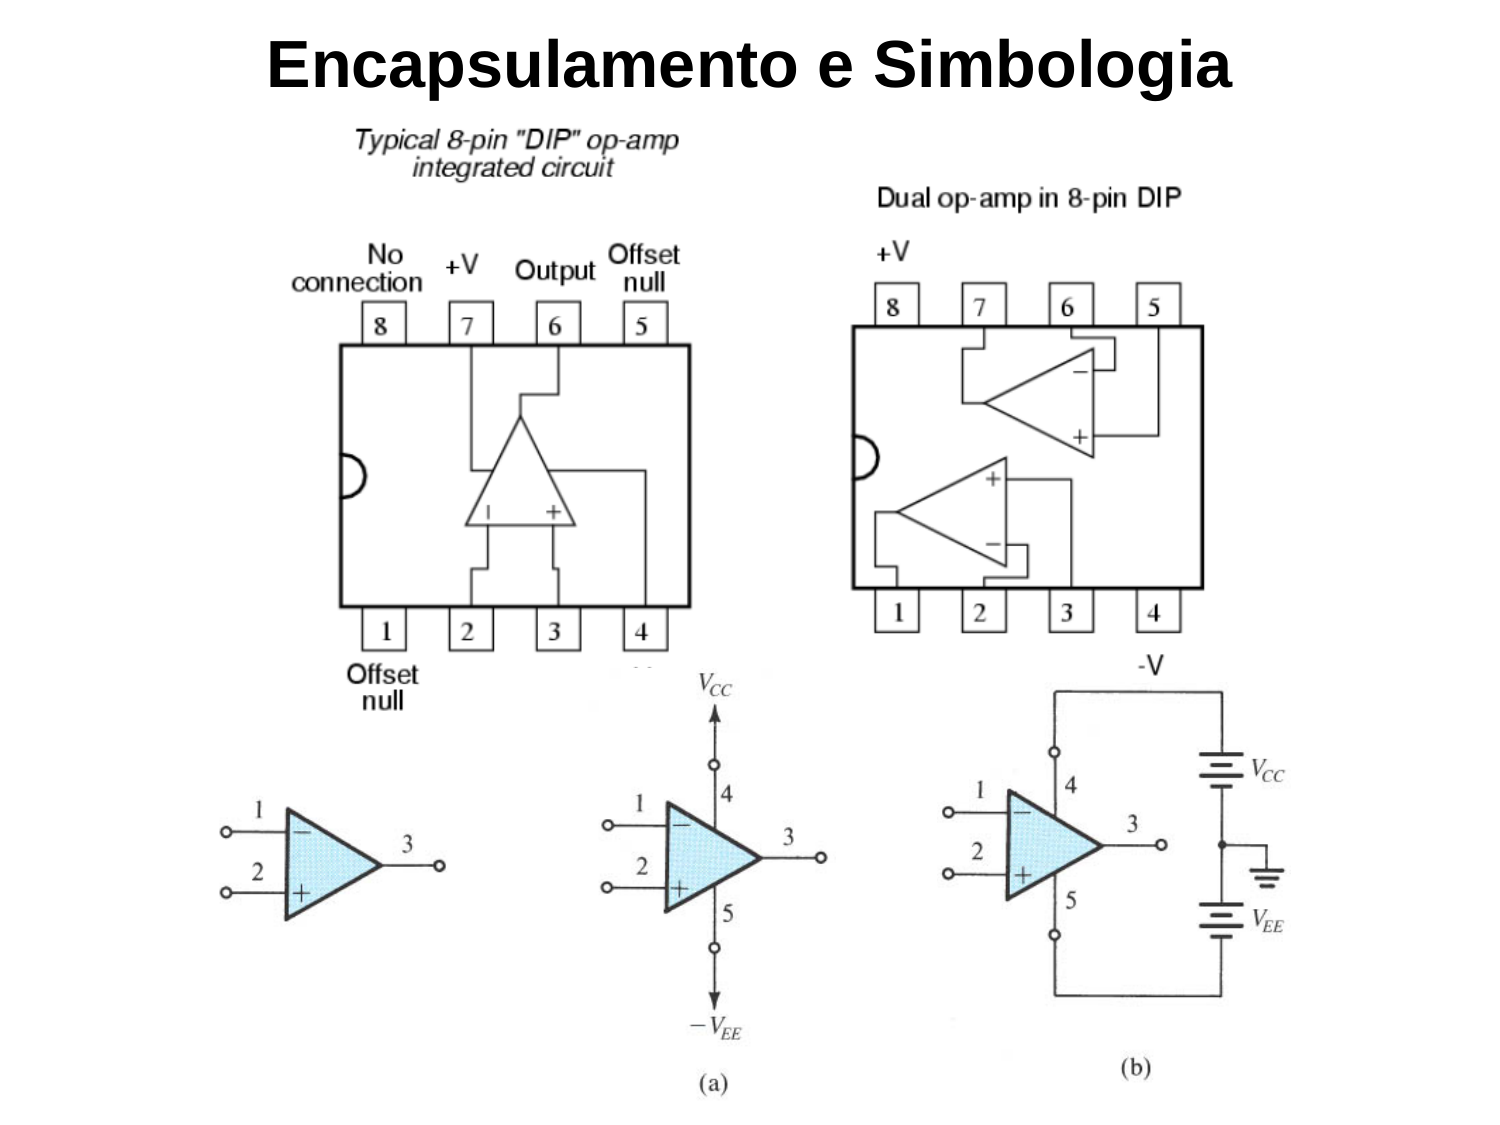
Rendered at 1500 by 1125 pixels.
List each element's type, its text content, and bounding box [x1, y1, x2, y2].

title Encapsulamento e Simbologia [0, 19, 1500, 106]
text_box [208, 667, 1291, 1102]
picture [283, 105, 1217, 667]
